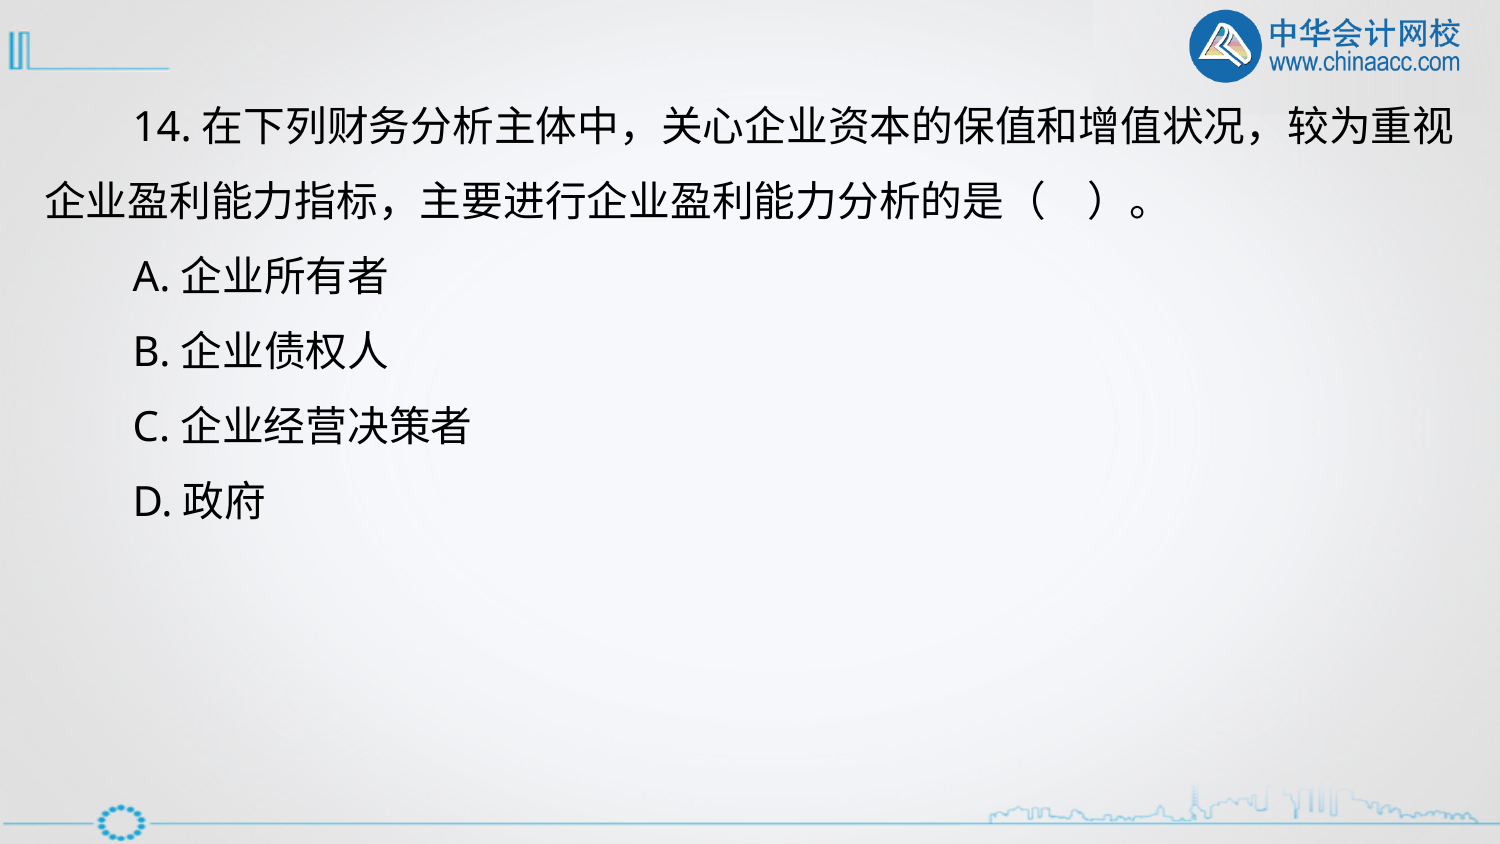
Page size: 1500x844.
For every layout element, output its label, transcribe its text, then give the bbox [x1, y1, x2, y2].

list 14.在下列财务分析主体中，关心企业资本的保值和增值状况，较为重视企业盈利能力指标，主要进行企业盈利能力分析的是（ ）。 A.企业所有者 B.企业债权人 C.企业经营决策者 D.政府 [29, 67, 1471, 777]
picture [0, 0, 1500, 844]
